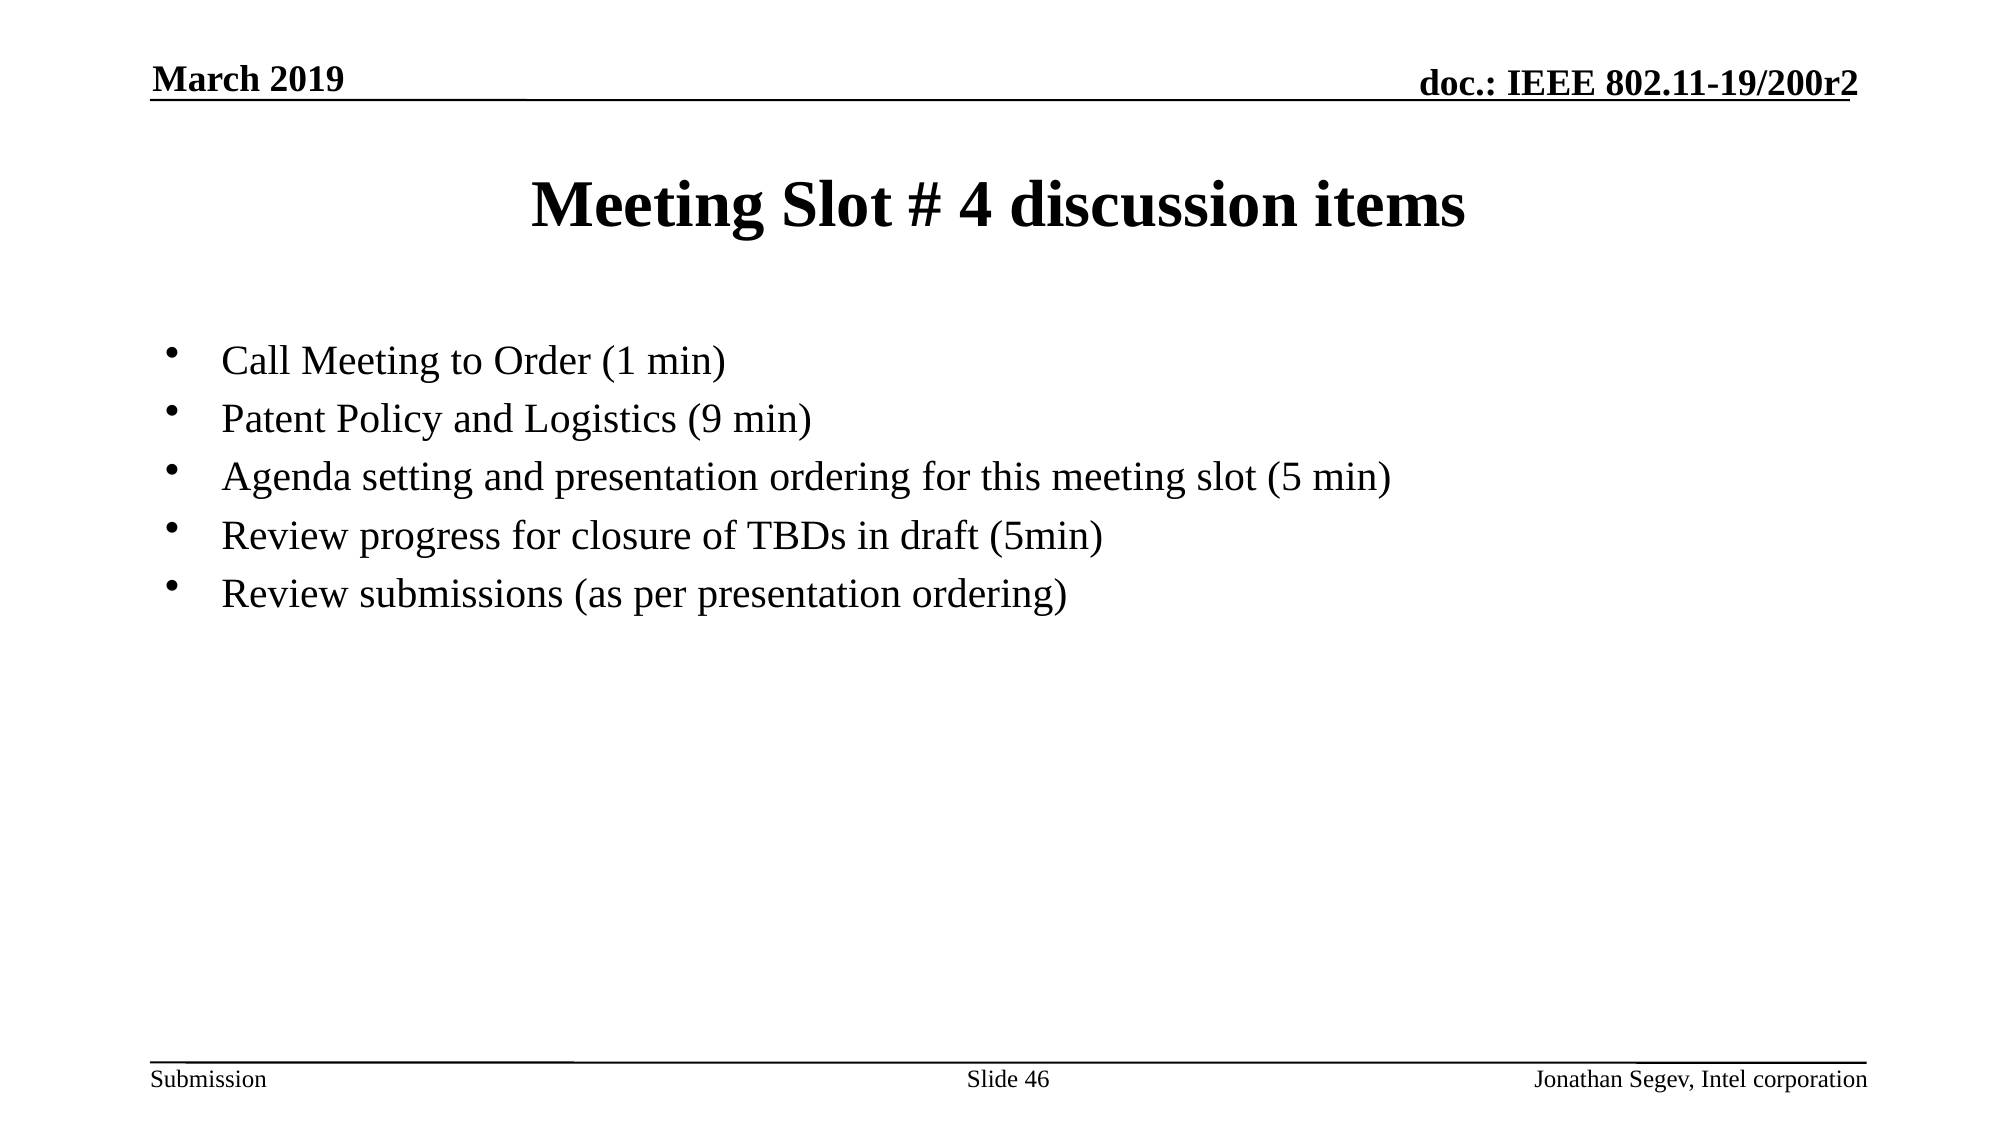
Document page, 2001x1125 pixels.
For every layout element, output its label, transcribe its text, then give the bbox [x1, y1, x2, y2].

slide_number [152, 54, 563, 100]
footer Jonathan Segev, Intel corporation [1171, 1061, 1869, 1093]
list Call Meeting to Order (1 min) Patent Policy and Logistics (9 min) Agenda setting and presentation ordering for this meeting slot (5 min) Review progress for closure of TBDs in draft (5min) Review submissions (as per presentation ordering) [149, 324, 1850, 1000]
title Meeting Slot # 4 discussion items [149, 112, 1850, 288]
slide_number Slide 46 [950, 1061, 1067, 1123]
